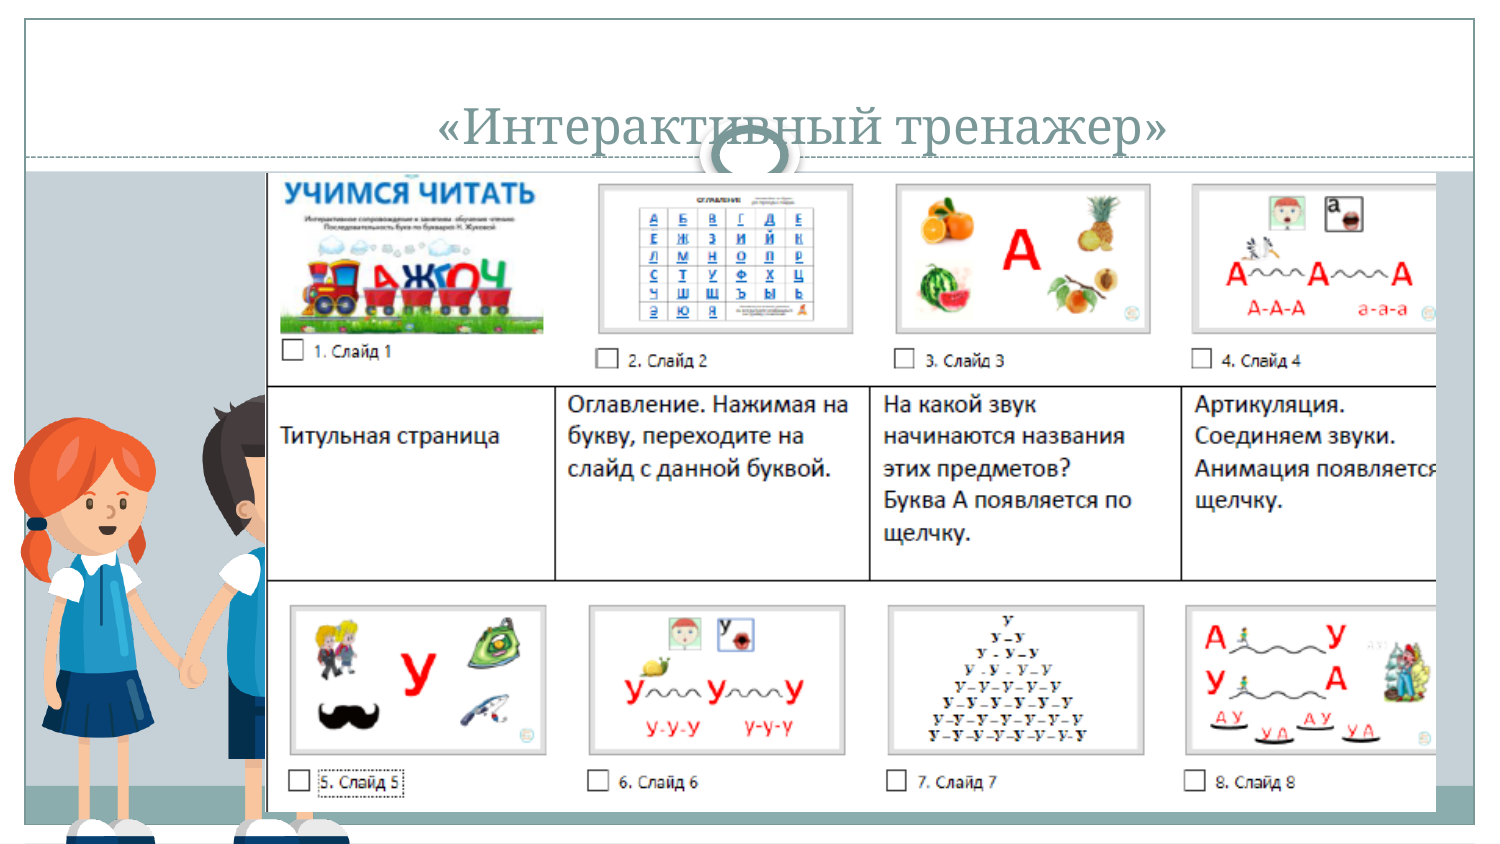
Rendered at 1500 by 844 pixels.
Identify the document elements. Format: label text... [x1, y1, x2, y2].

title «Интерактивный тренажер» [419, 32, 1187, 162]
picture [0, 173, 1436, 844]
